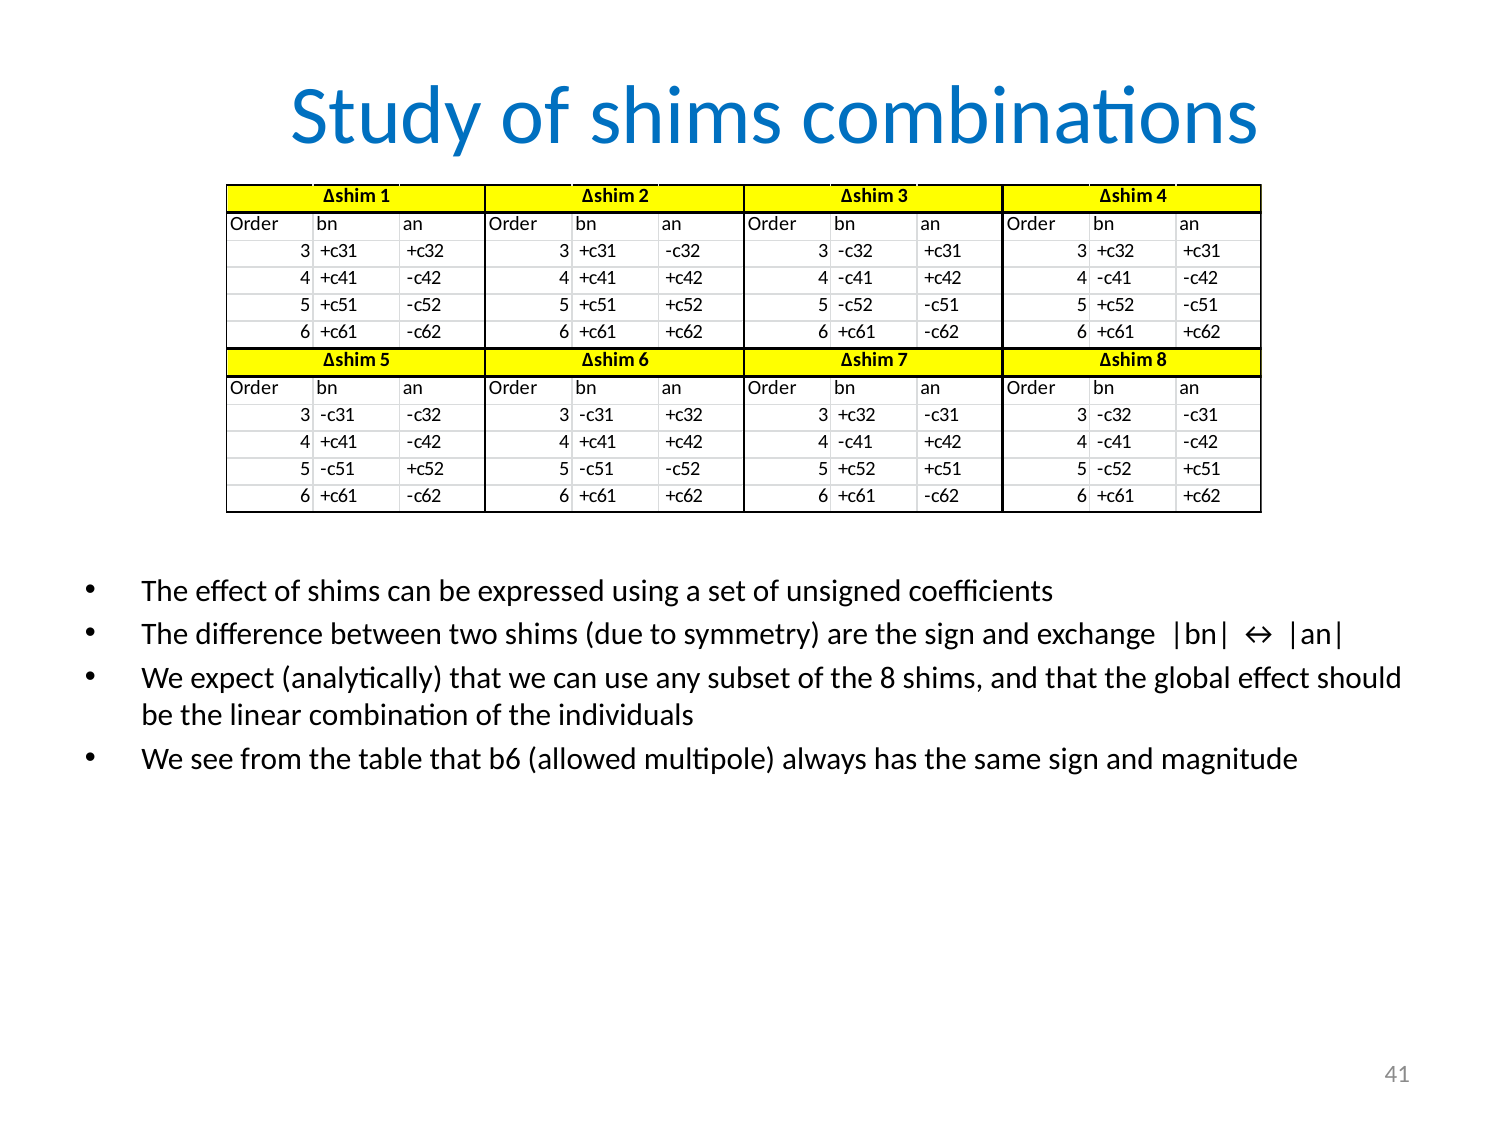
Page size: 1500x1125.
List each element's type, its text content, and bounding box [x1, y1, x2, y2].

picture [225, 184, 1265, 516]
slide_number 41 [1074, 1042, 1425, 1103]
text_box The effect of shims can be expressed using a set of unsigned coefficients The difference between two shims (due to symmetry) are the sign and exchange |bn| ↔ |an| We expect (analytically) that we can use any subset of the 8 shims, and that the global effect should be the linear combination of the individuals We see from the table that b6 (allowed multipole) always has the same sign and magnitude [70, 562, 1421, 823]
text_box Study of shims combinations [242, 46, 1309, 173]
